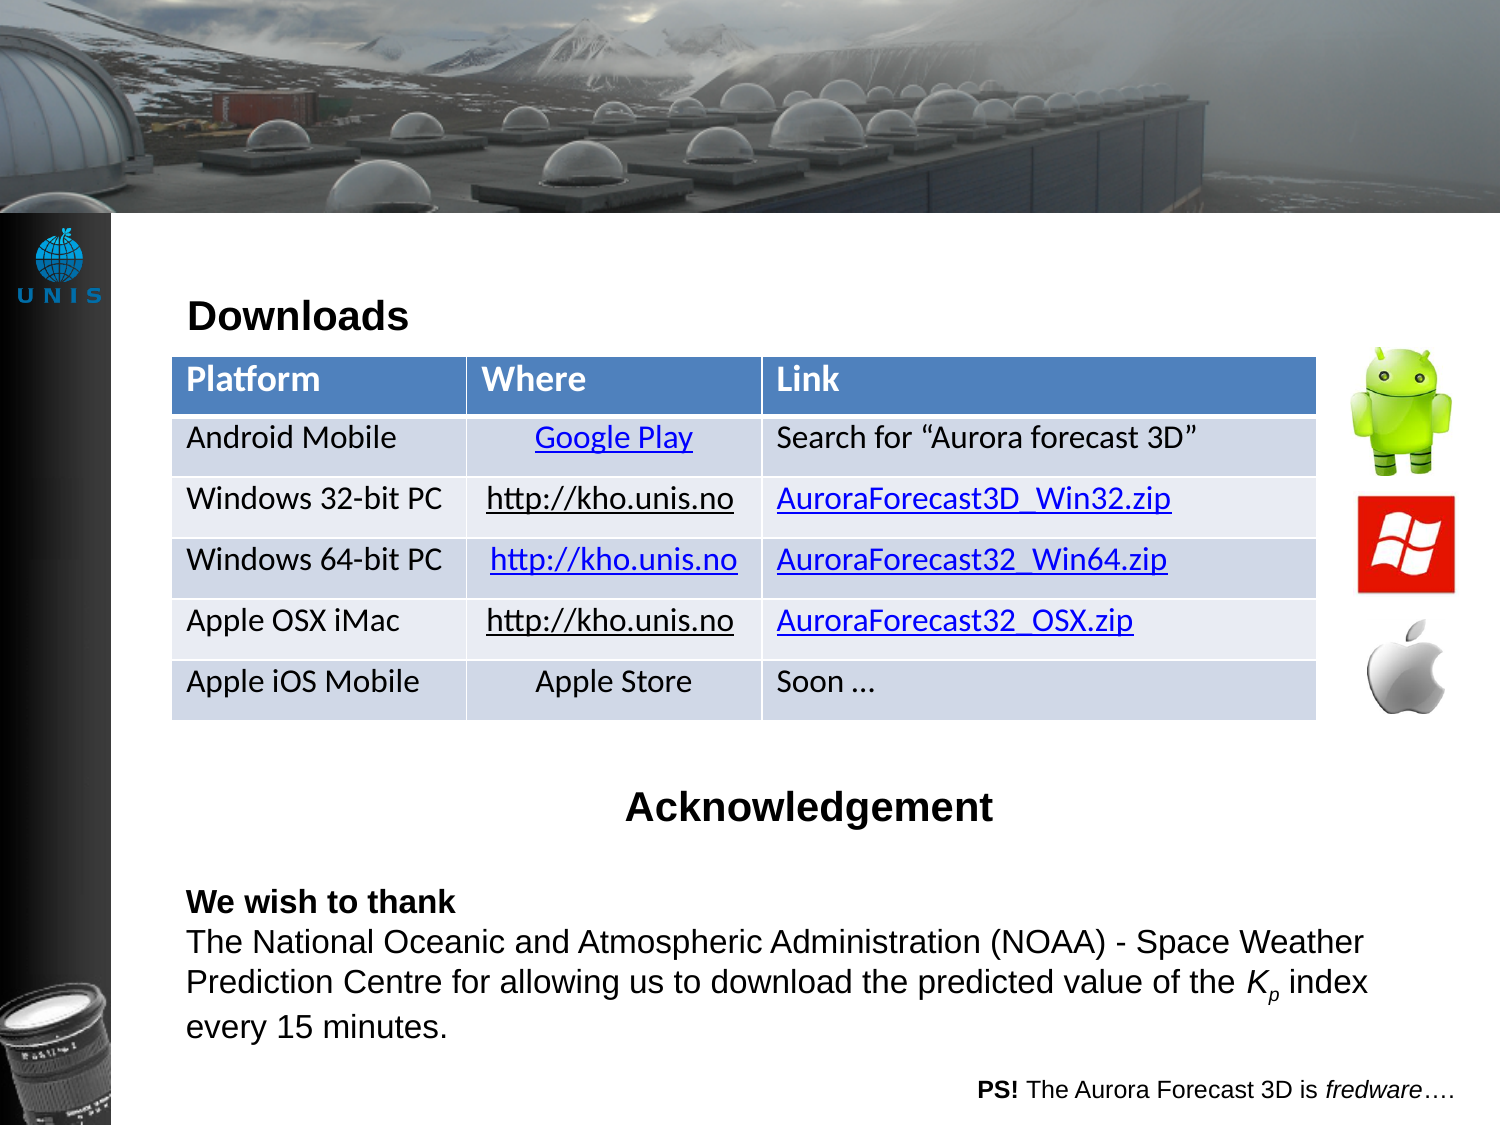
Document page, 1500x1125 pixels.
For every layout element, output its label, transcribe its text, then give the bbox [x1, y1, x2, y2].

table_header Where [467, 357, 761, 414]
picture [1341, 346, 1471, 477]
table_cell Apple Store [467, 661, 761, 720]
text_box Acknowledgement We wish to thank The National Oceanic and Atmospheric Administration (NOAA) - Space Weather Prediction Centre for allowing us to download the predicted value of the Kp index every 15 minutes. [171, 767, 1447, 1086]
picture [0, 0, 1500, 1125]
table_cell http://kho.unis.no [467, 478, 761, 537]
table_cell Google Play [467, 419, 761, 476]
picture [1367, 619, 1445, 714]
table_cell AuroraForecast32_OSX.zip [763, 600, 1316, 659]
table_cell Search for “Aurora forecast 3D” [763, 419, 1316, 476]
picture [1353, 490, 1459, 597]
table_header Platform [172, 357, 466, 414]
table_cell http://kho.unis.no [467, 539, 761, 598]
text_box PS! The Aurora Forecast 3D is fredware…. [962, 1066, 1471, 1111]
table_header Link [763, 357, 1316, 414]
table_cell AuroraForecast32_Win64.zip [763, 539, 1316, 598]
table_cell Apple OSX iMac [172, 600, 466, 659]
text_box Downloads [172, 281, 437, 347]
table_cell http://kho.unis.no [467, 600, 761, 659]
table_cell Windows 32-bit PC [172, 478, 466, 537]
table_cell Soon … [763, 661, 1316, 720]
table_cell AuroraForecast3D_Win32.zip [763, 478, 1316, 537]
table_cell Android Mobile [172, 419, 466, 476]
table_cell Windows 64-bit PC [172, 539, 466, 598]
table_cell Apple iOS Mobile [172, 661, 466, 720]
